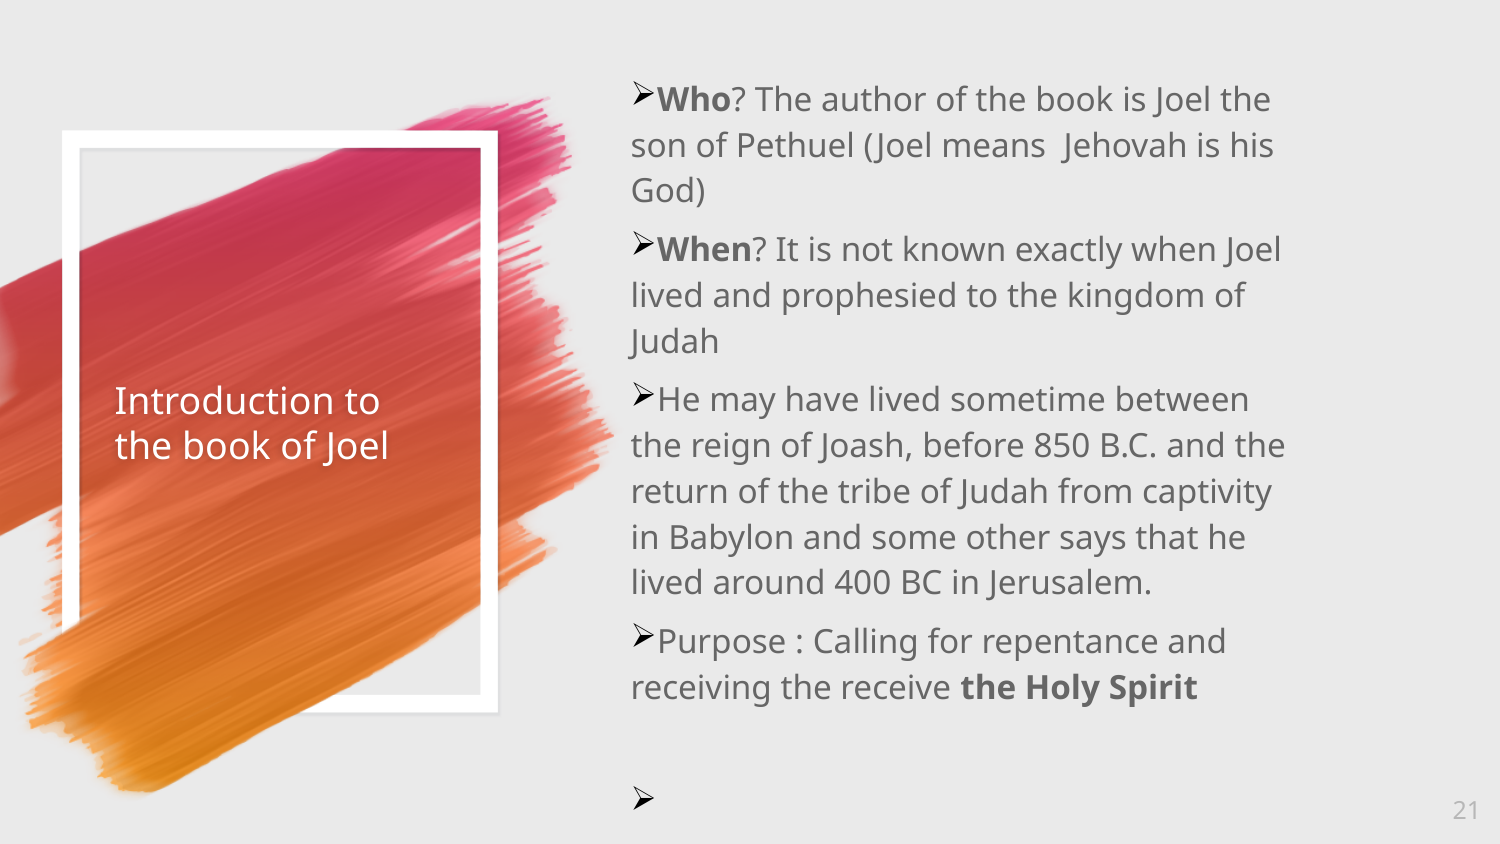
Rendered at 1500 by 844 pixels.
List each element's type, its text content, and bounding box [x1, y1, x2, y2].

list Who? The author of the book is Joel the son of Pethuel (Joel means Jehovah is his God) When? It is not known exactly when Joel lived and prophesied to the kingdom of Judah He may have lived sometime between the reign of Joash, before 850 B.C. and the return of the tribe of Judah from captivity in Babylon and some other says that he lived around 400 BC in Jerusalem. Purpose : Calling for repentance and receiving the receive the Holy Spirit [630, 71, 1288, 785]
title Introduction to the book of Joel [114, 149, 447, 696]
picture [0, 0, 1500, 844]
slide_number 21 [1391, 779, 1482, 844]
